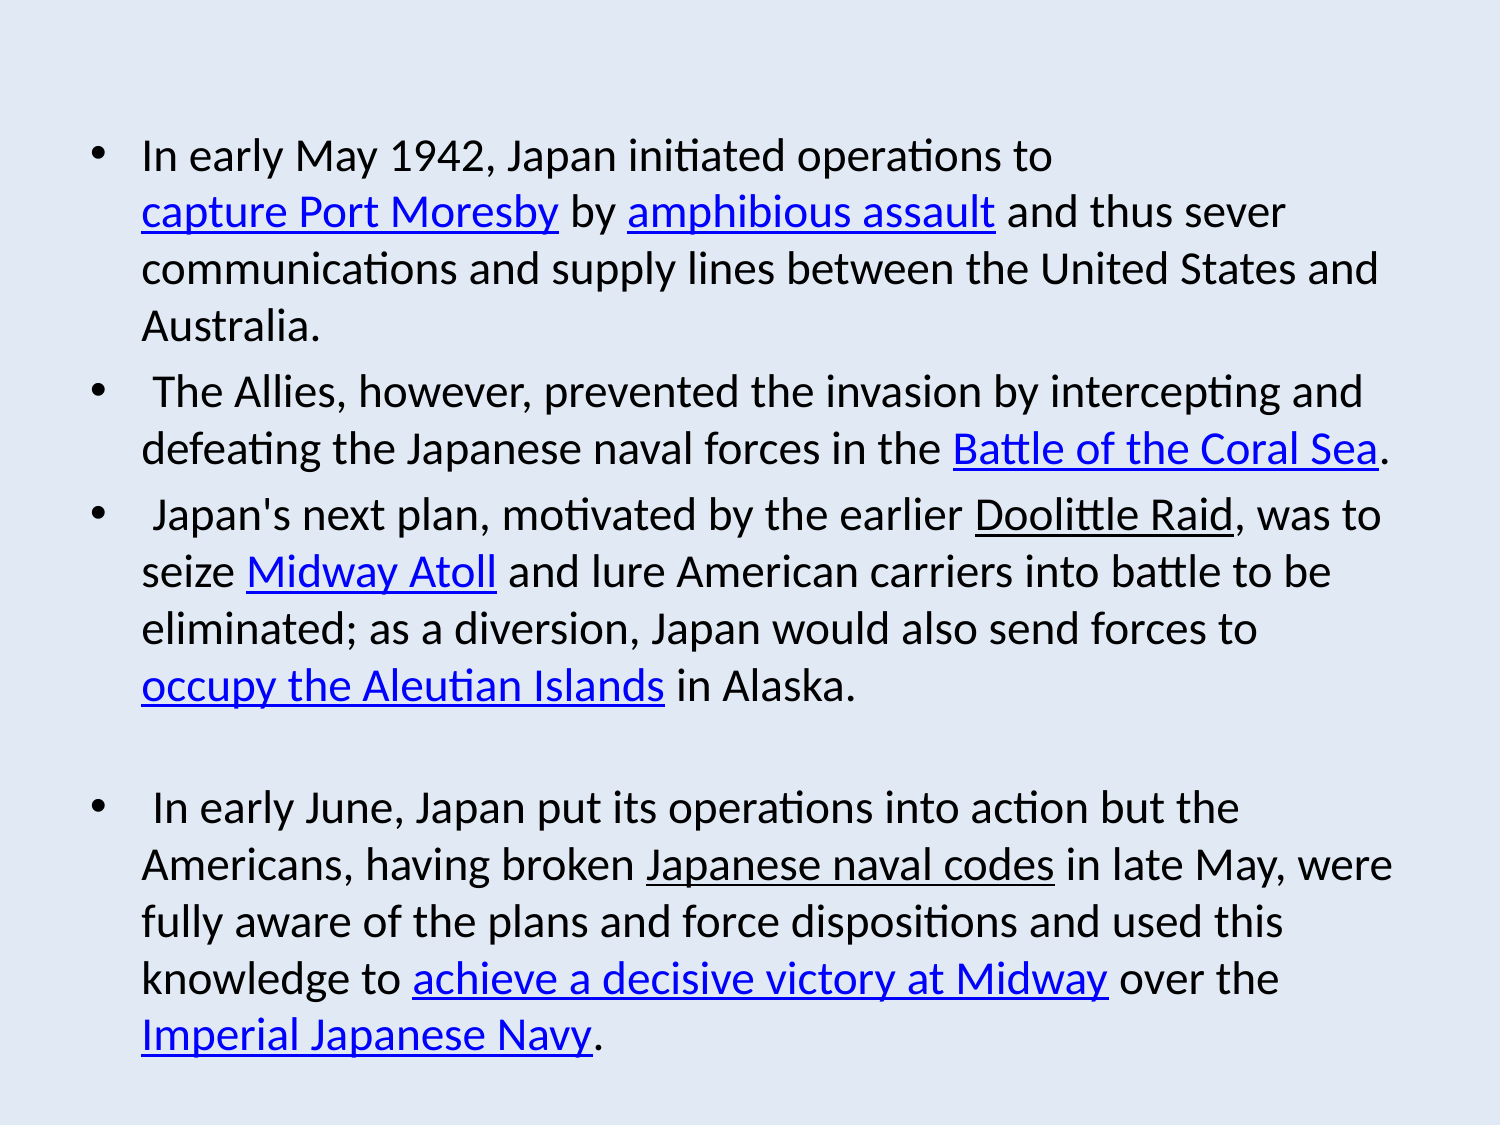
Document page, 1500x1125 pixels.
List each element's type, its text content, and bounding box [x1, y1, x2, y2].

list In early May 1942, Japan initiated operations to capture Port Moresby by amphibious assault and thus sever communications and supply lines between the United States and Australia. The Allies, however, prevented the invasion by intercepting and defeating the Japanese naval forces in the Battle of the Coral Sea. Japan's next plan, motivated by the earlier Doolittle Raid, was to seize Midway Atoll and lure American carriers into battle to be eliminated; as a diversion, Japan would also send forces to occupy the Aleutian Islands in Alaska. In early June, Japan put its operations into action but the Americans, having broken Japanese naval codes in late May, were fully aware of the plans and force dispositions and used this knowledge to achieve a decisive victory at Midway over the Imperial Japanese Navy. [75, 50, 1425, 1088]
